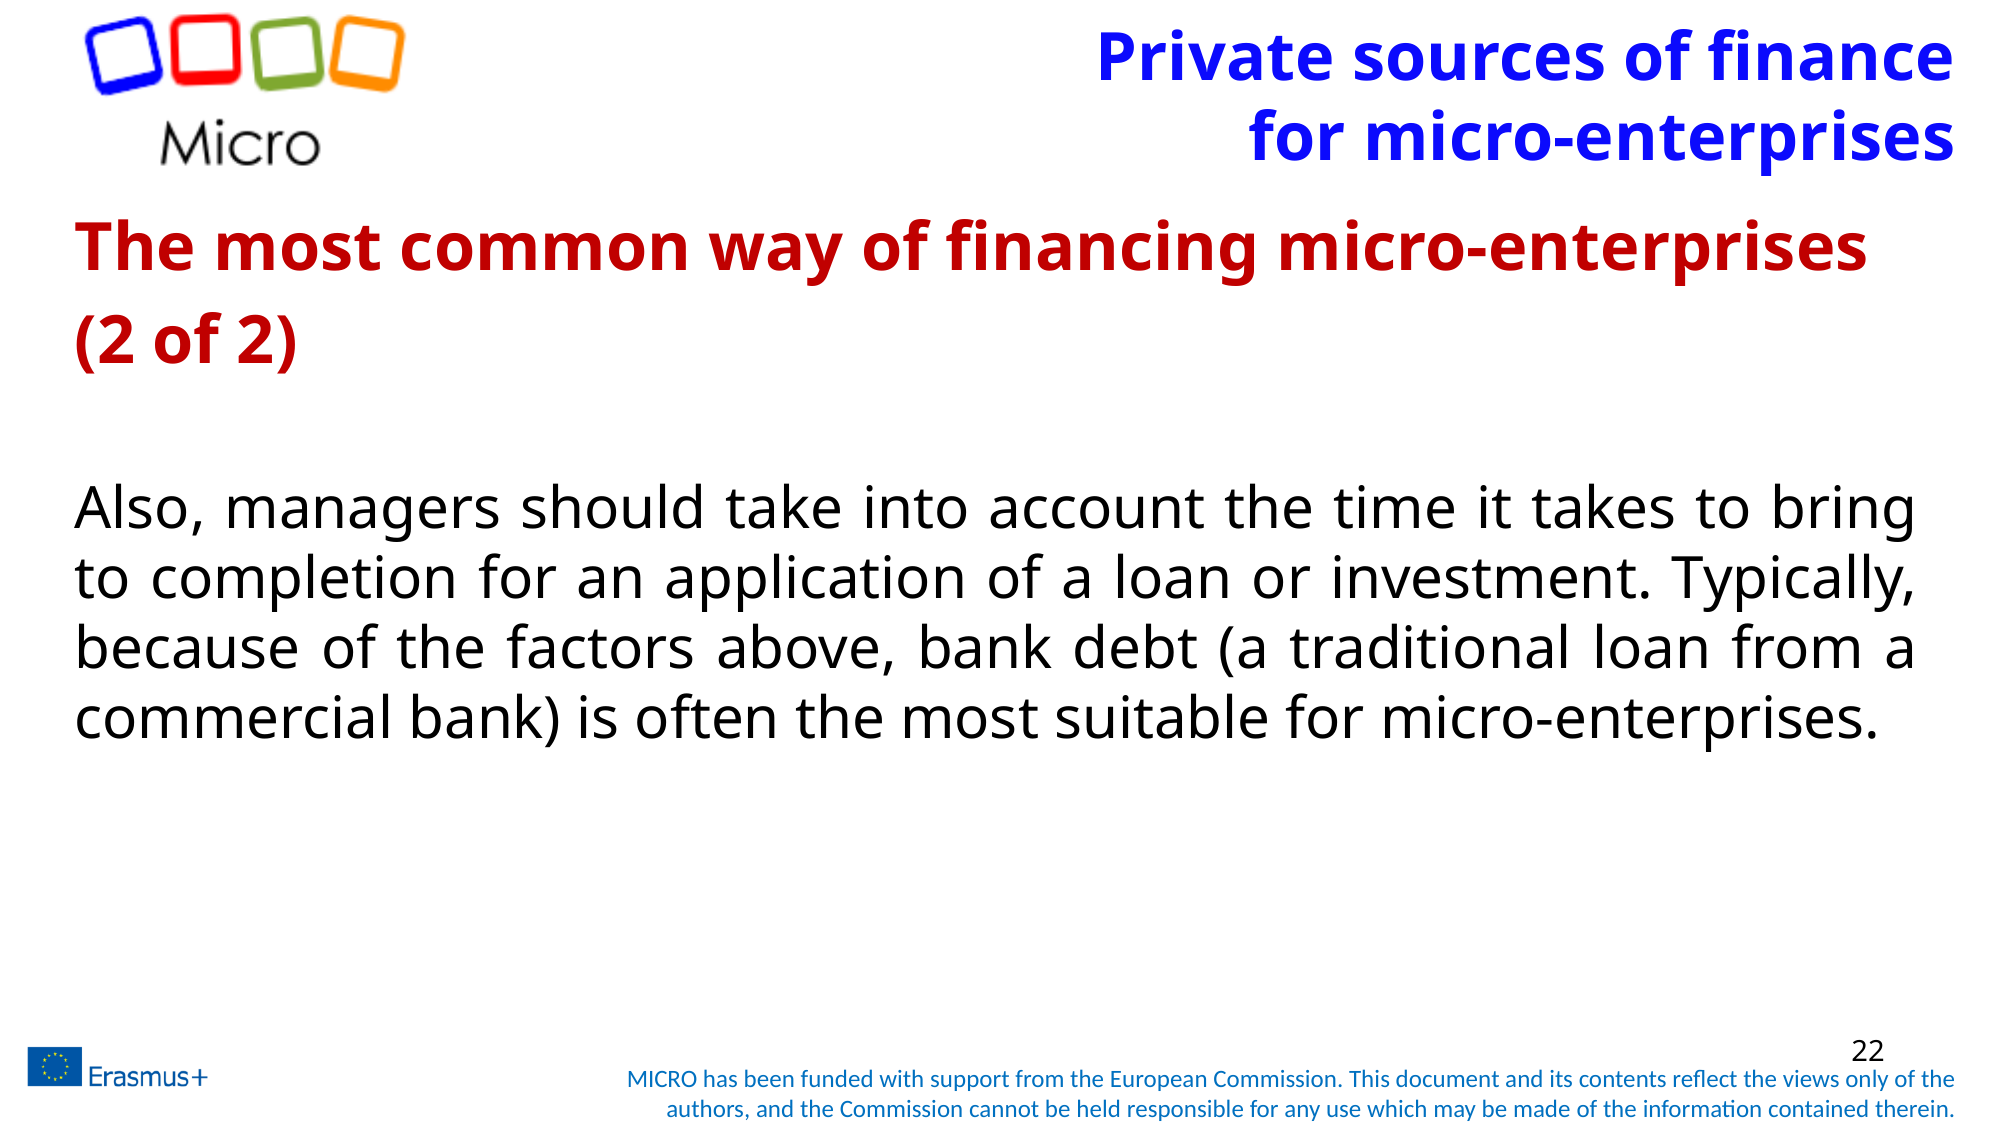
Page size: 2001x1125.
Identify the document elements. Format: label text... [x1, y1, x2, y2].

list The most common way of financing micro-enterprises (2 of 2) Also, managers should take into account the time it takes to bring to completion for an application of a loan or investment. Typically, because of the factors above, bank debt (a traditional loan from a commercial bank) is often the most suitable for micro-enterprises. [59, 196, 1933, 1034]
slide_number 22 [1433, 1024, 1900, 1103]
picture [0, 0, 486, 190]
title Private sources of finance for micro-enterprises [170, 0, 1971, 188]
picture [27, 1046, 208, 1087]
